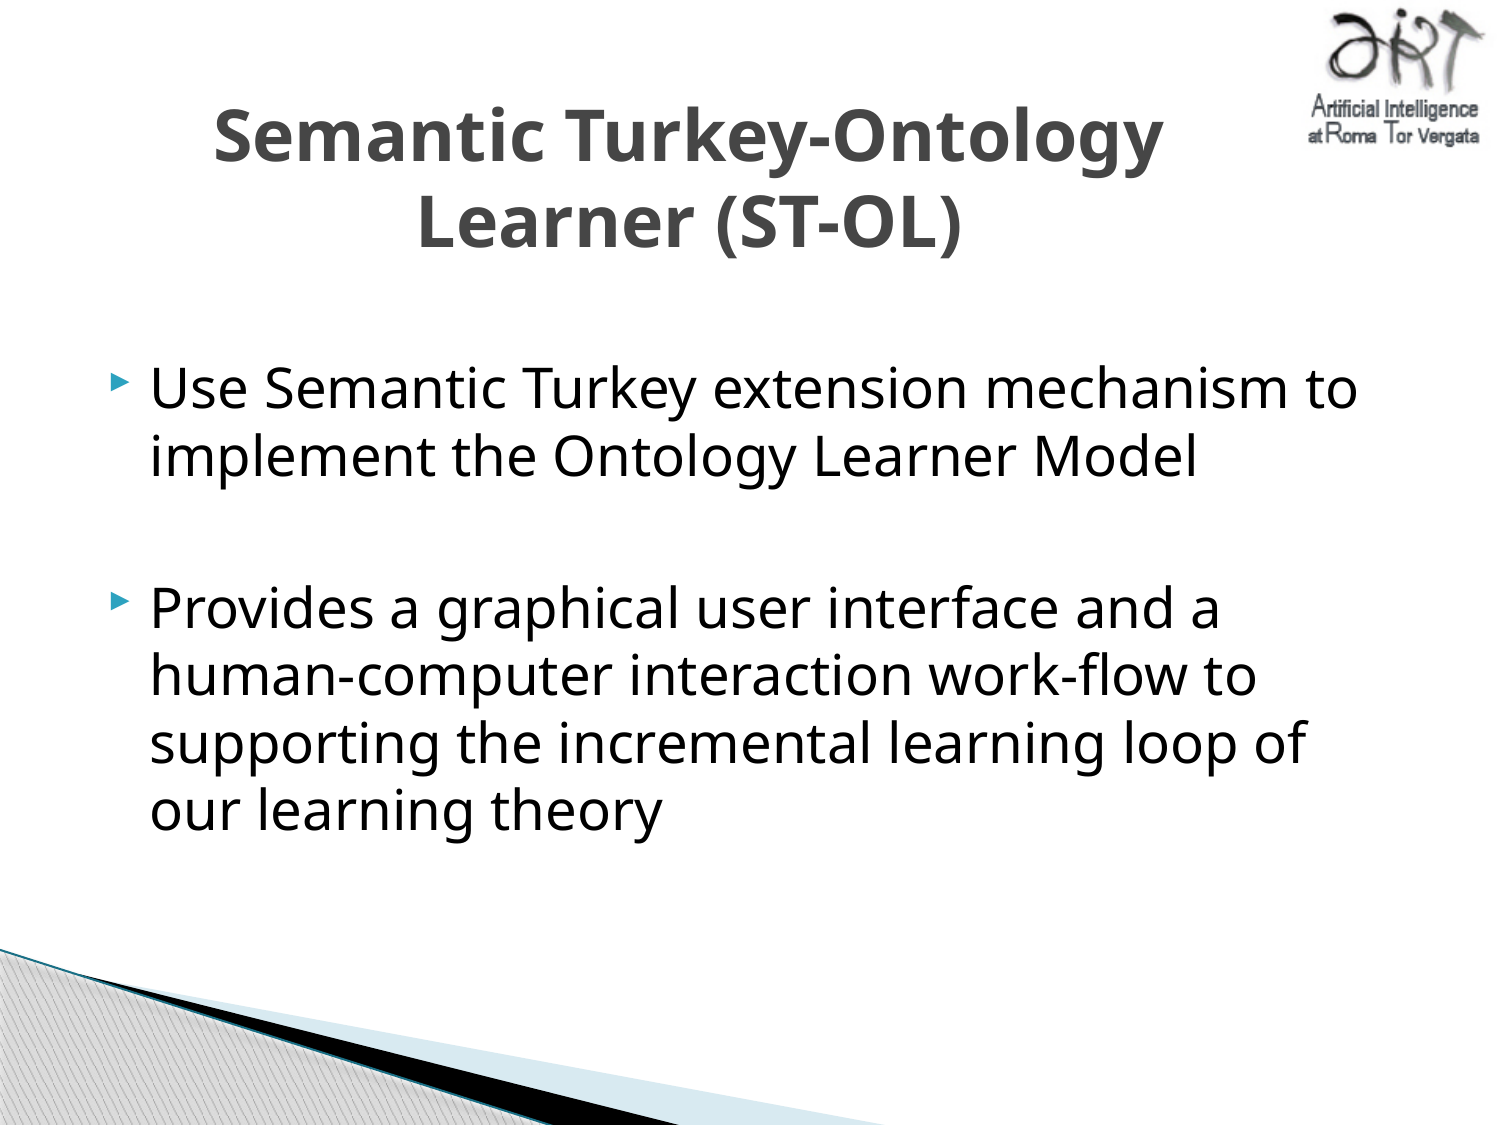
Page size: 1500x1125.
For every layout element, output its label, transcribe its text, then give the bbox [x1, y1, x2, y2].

list Use Semantic Turkey extension mechanism to implement the Ontology Learner Model Provides a graphical user interface and a human-computer interaction work-flow to supporting the incremental learning loop of our learning theory [75, 269, 1425, 986]
title Semantic Turkey-Ontology Learner (ST-OL) [70, 82, 1308, 270]
picture [1290, 0, 1500, 152]
